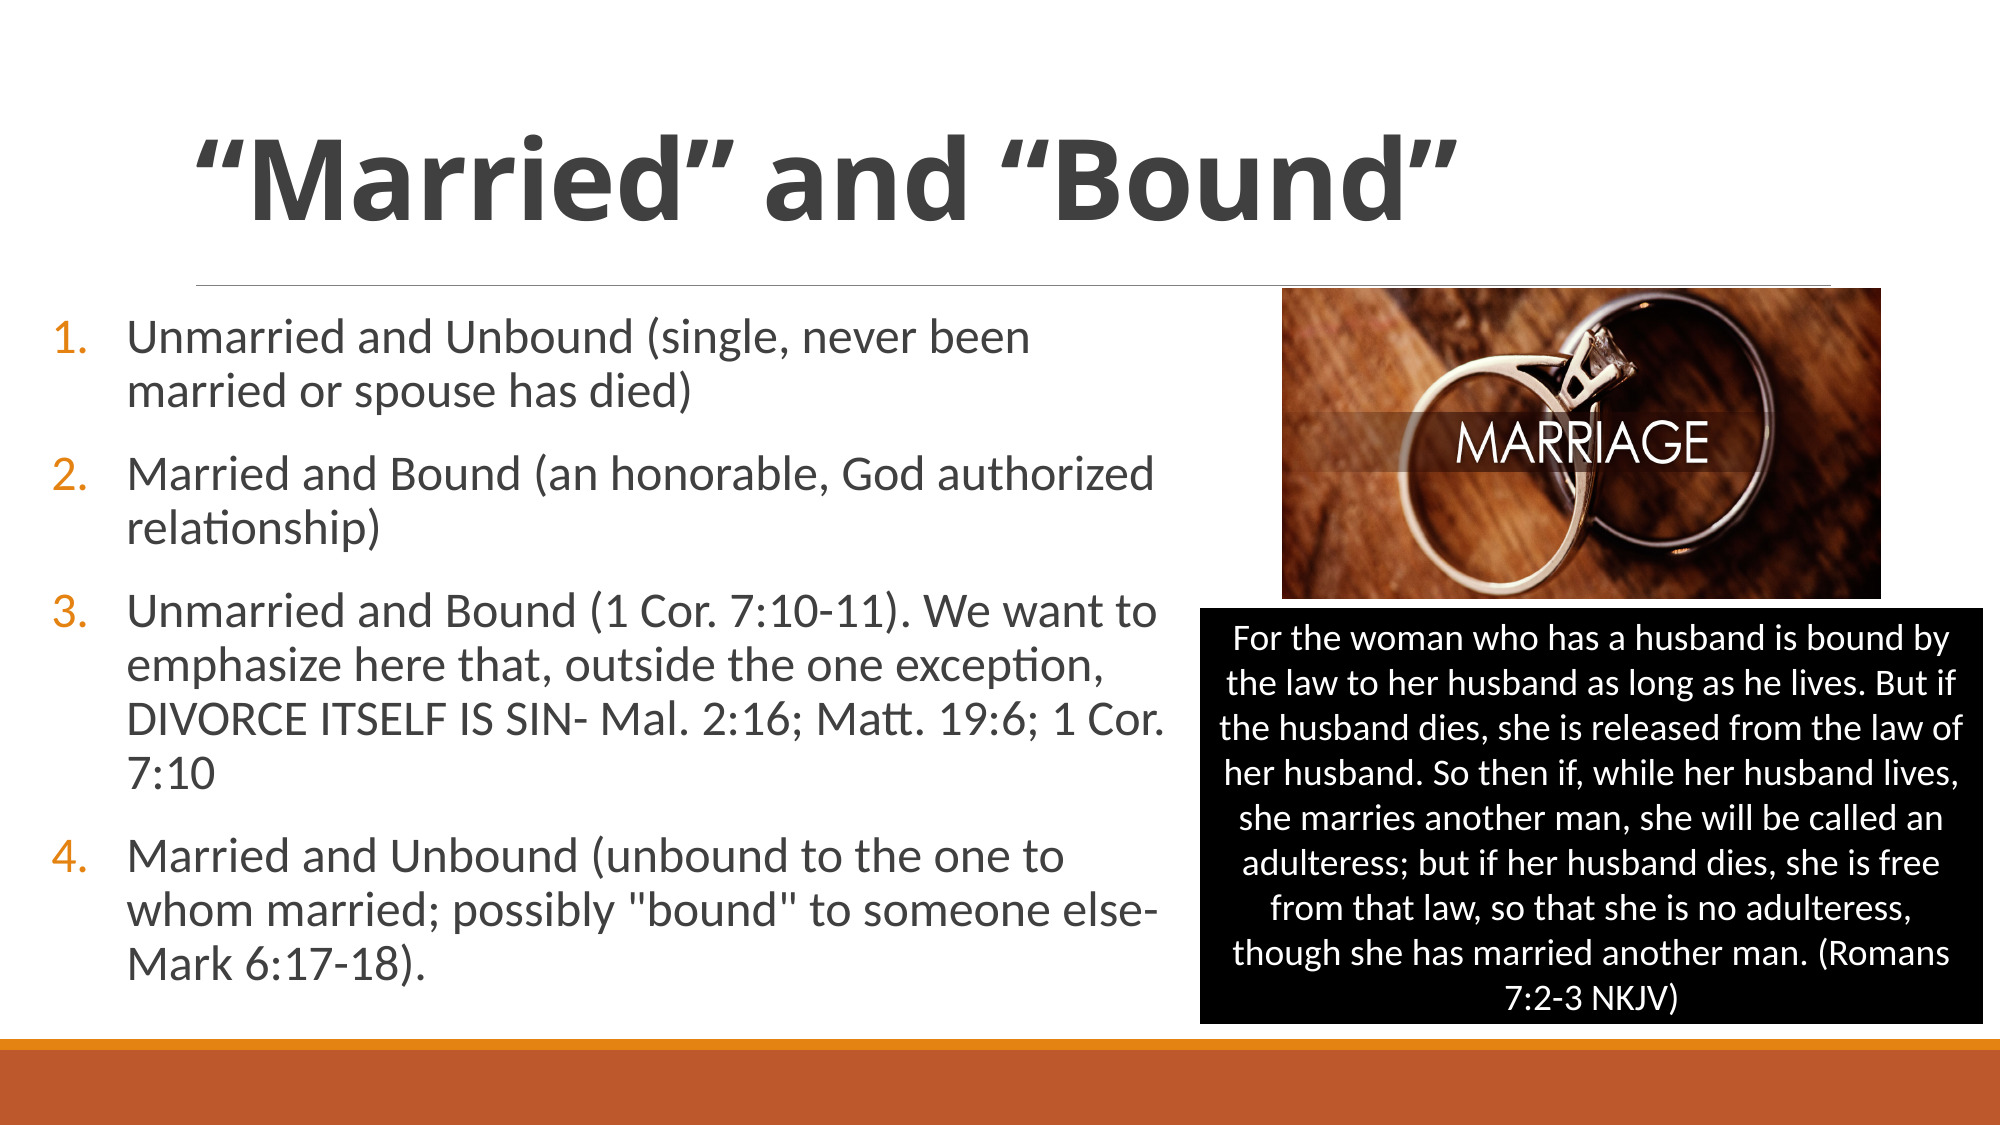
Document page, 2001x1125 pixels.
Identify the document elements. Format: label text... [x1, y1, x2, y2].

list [1282, 288, 1881, 600]
title “Married” and “Bound” [180, 13, 1830, 252]
text_box For the woman who has a husband is bound by the law to her husband as long as he lives. But if the husband dies, she is released from the law of her husband. So then if, while her husband lives, she marries another man, she will be called an adulteress; but if her husband dies, she is free from that law, so that she is no adulteress, though she has married another man. (Romans 7:2-3 NKJV) [1196, 604, 1988, 1028]
list Unmarried and Unbound (single, never been married or spouse has died) Married and Bound (an honorable, God authorized relationship) Unmarried and Bound (1 Cor. 7:10-11). We want to emphasize here that, outside the one exception, DIVORCE ITSELF IS SIN- Mal. 2:16; Matt. 19:6; 1 Cor. 7:10 Married and Unbound (unbound to the one to whom married; possibly "bound" to someone else- Mark 6:17-18). [51, 302, 1173, 1037]
